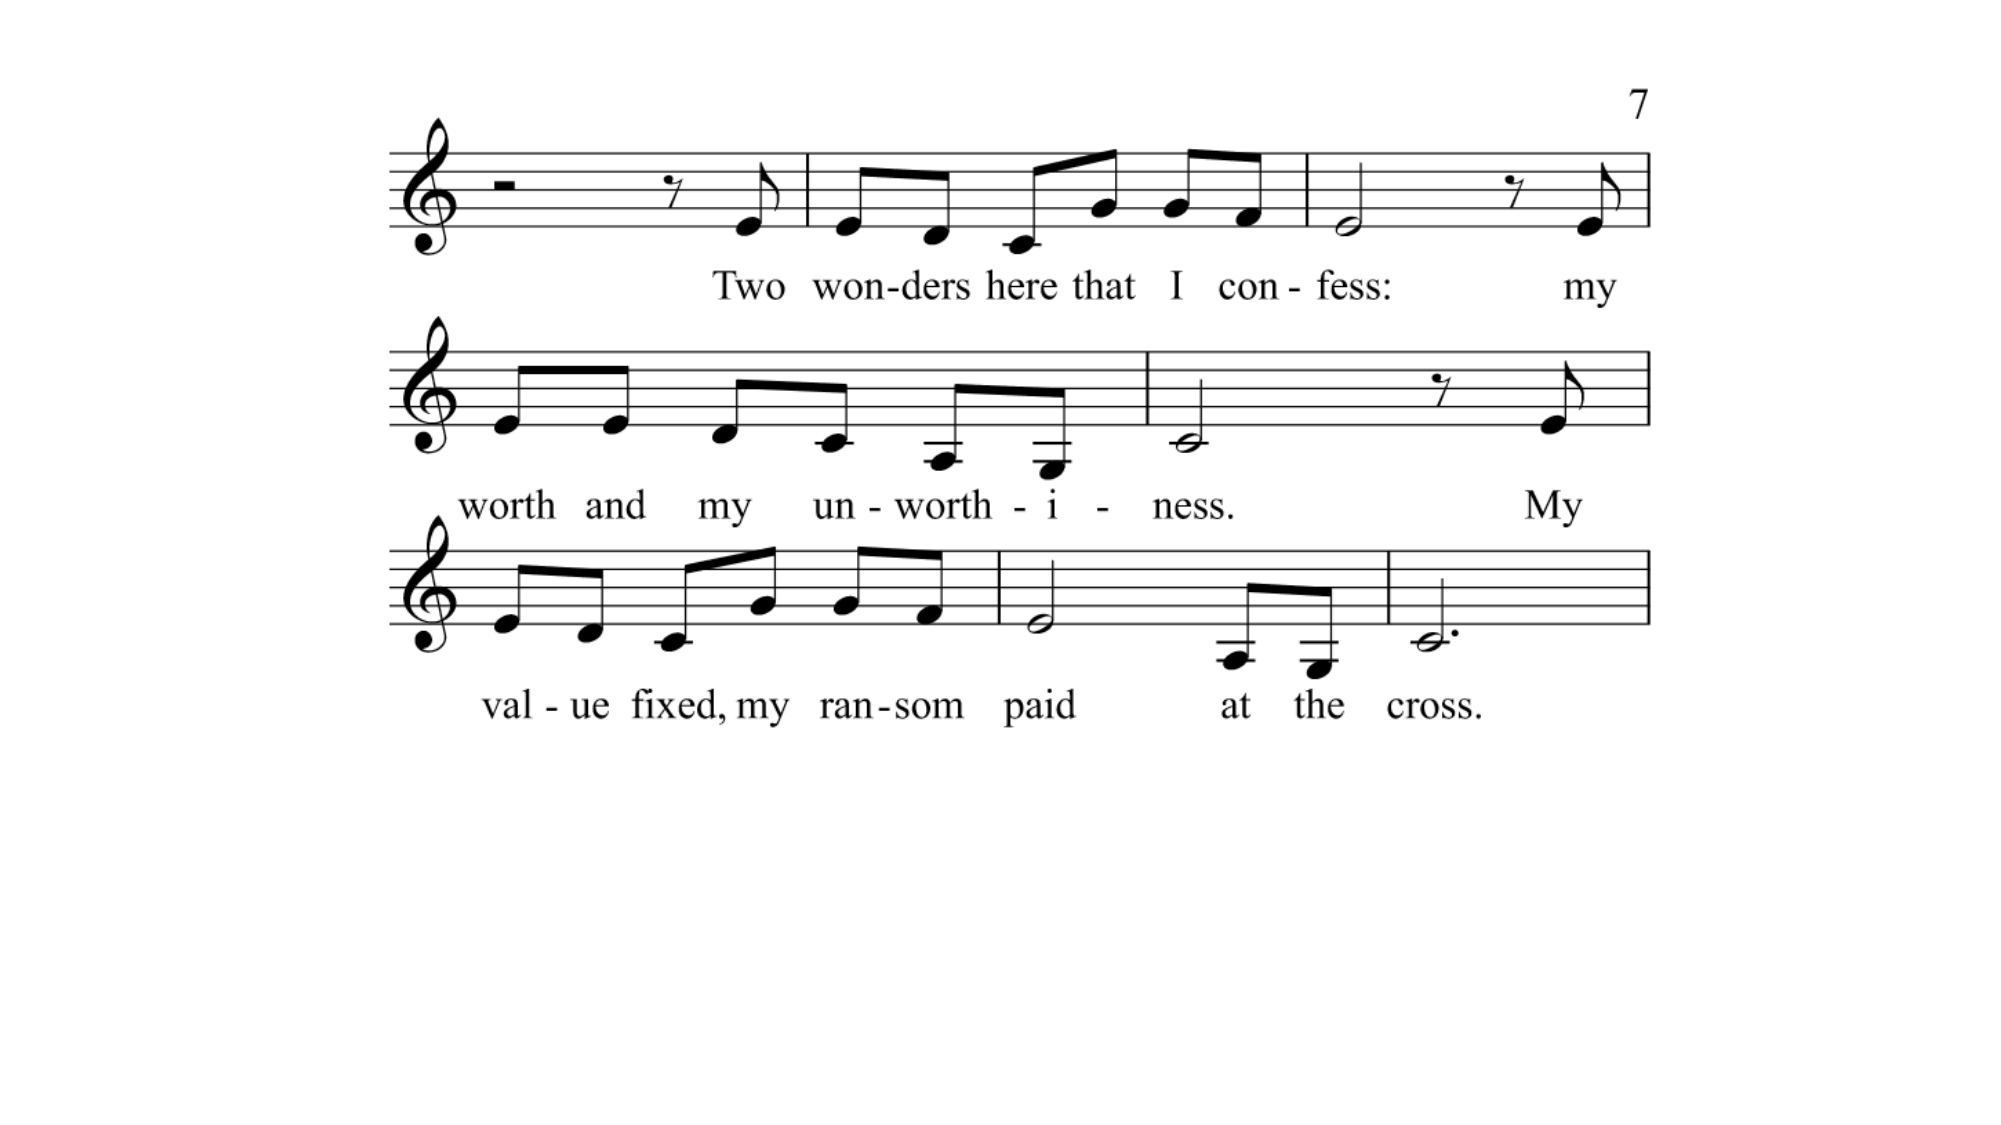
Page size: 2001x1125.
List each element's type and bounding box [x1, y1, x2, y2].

picture [271, 0, 1729, 1125]
